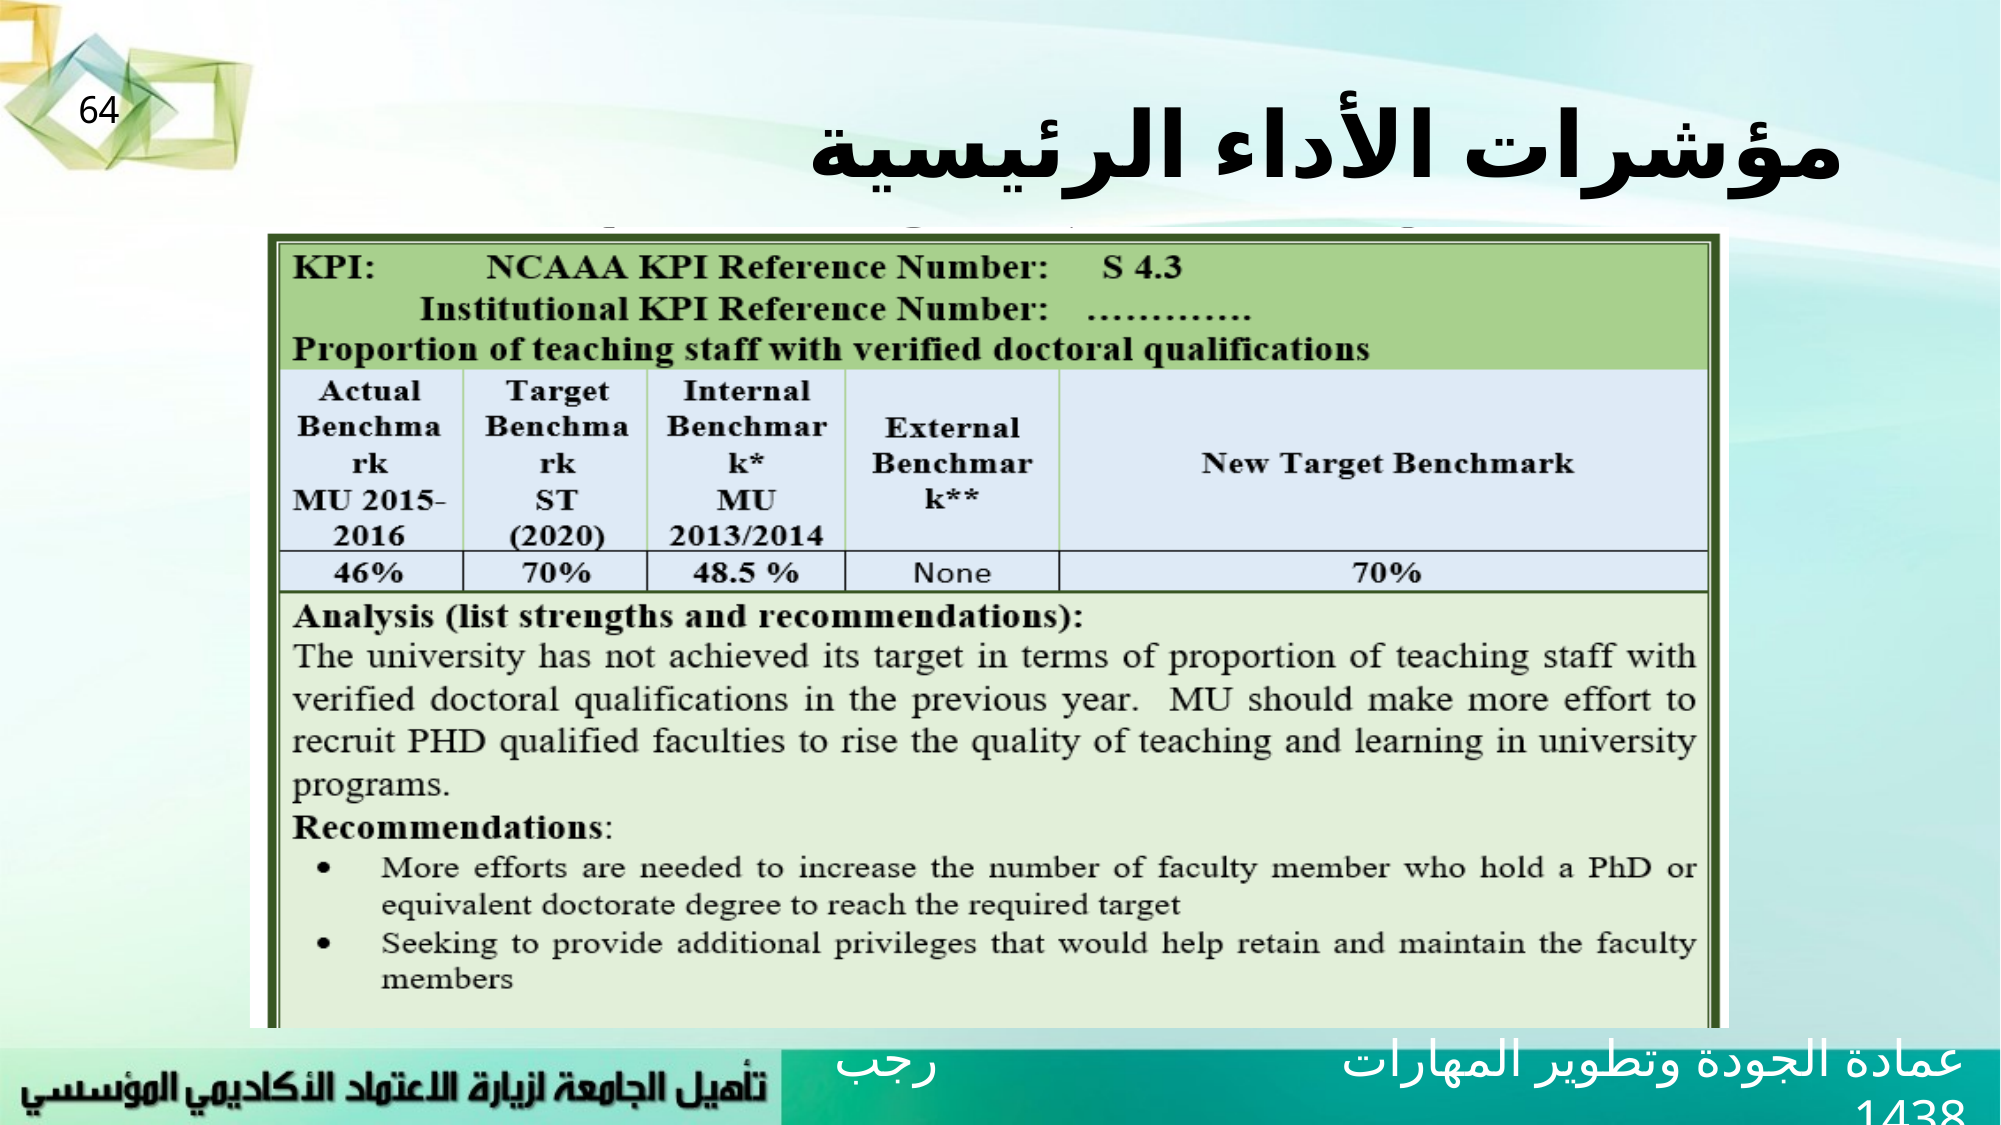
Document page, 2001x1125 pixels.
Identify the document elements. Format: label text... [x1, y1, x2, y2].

title مؤشرات الأداء الرئيسية [137, 67, 1863, 228]
picture [0, 0, 2001, 1125]
slide_number عمادة الجودة وتطوير المهارات رجب 1438 [790, 1057, 1983, 1116]
text_box 64 [53, 76, 145, 146]
